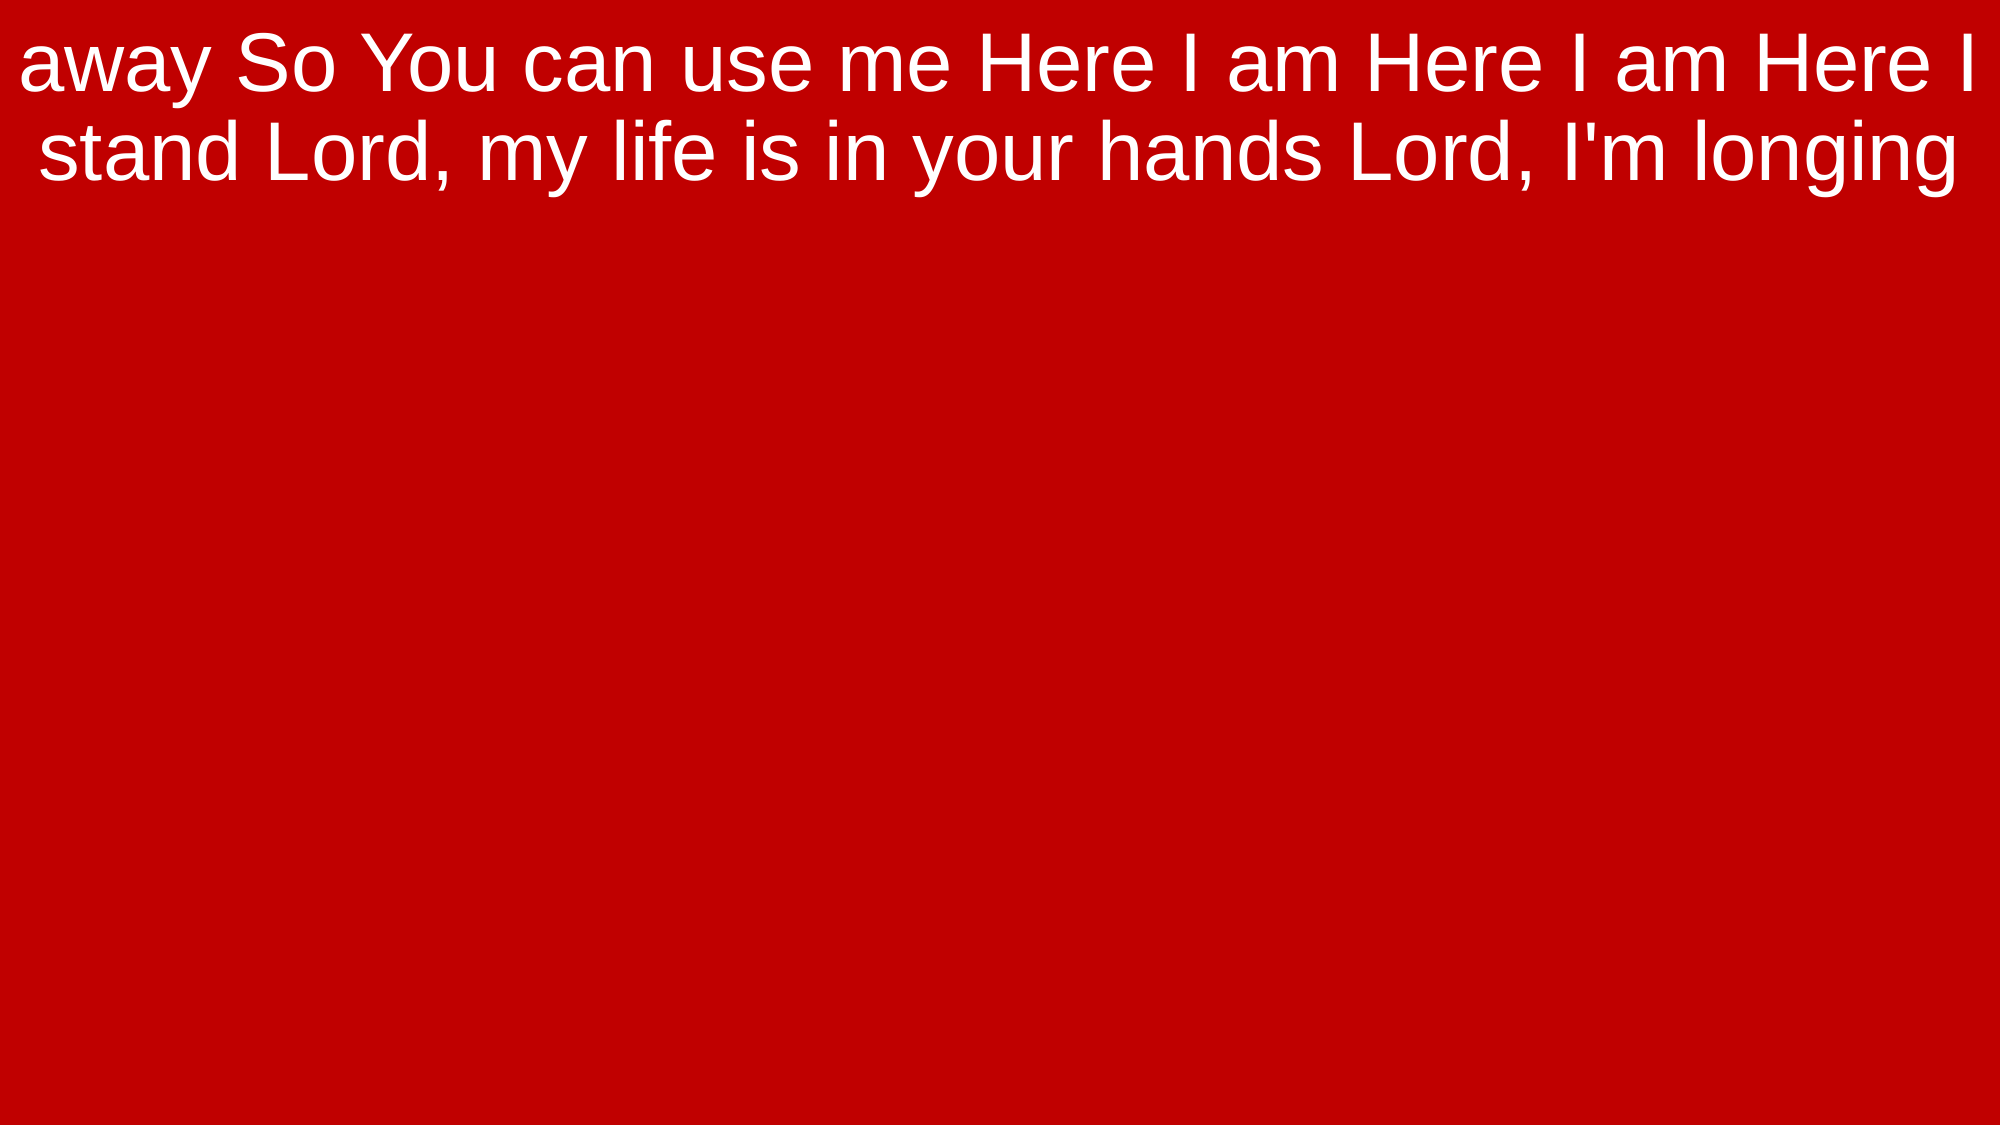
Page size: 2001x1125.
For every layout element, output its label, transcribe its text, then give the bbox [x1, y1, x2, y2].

list away So You can use me Here I am Here I am Here I stand Lord, my life is in your hands Lord, I'm longing [0, 11, 2000, 925]
